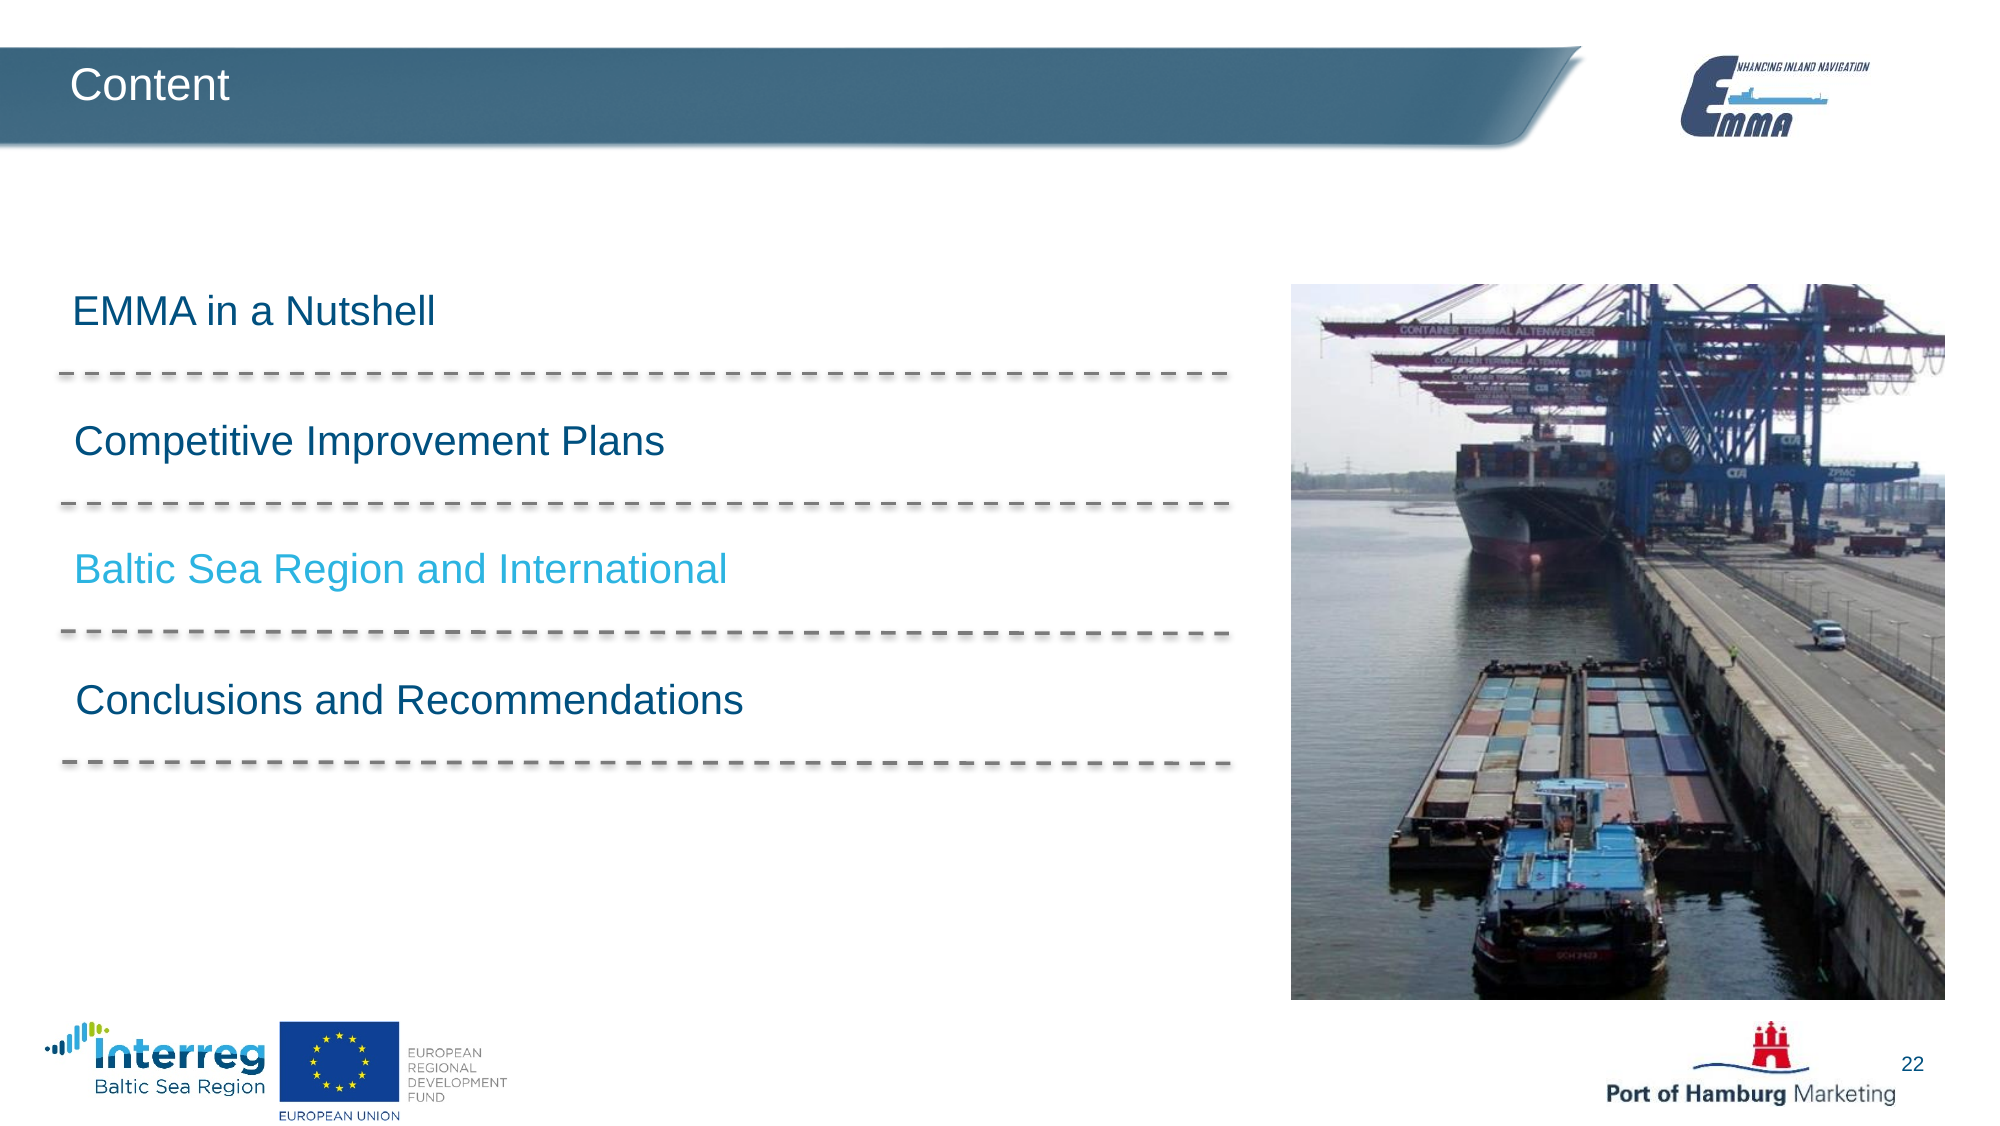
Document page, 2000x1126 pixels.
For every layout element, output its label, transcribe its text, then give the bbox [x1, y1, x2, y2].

picture [1606, 1021, 1896, 1107]
list Baltic Sea Region and International [59, 534, 1237, 620]
list Conclusions and Recommendations [60, 665, 1238, 751]
title Content [54, 47, 1473, 150]
picture [44, 1021, 265, 1098]
picture [1681, 54, 1871, 138]
list Competitive Improvement Plans [59, 406, 1237, 492]
picture [1291, 284, 1945, 1000]
picture [279, 1021, 529, 1122]
list EMMA in a Nutshell [57, 276, 1237, 362]
